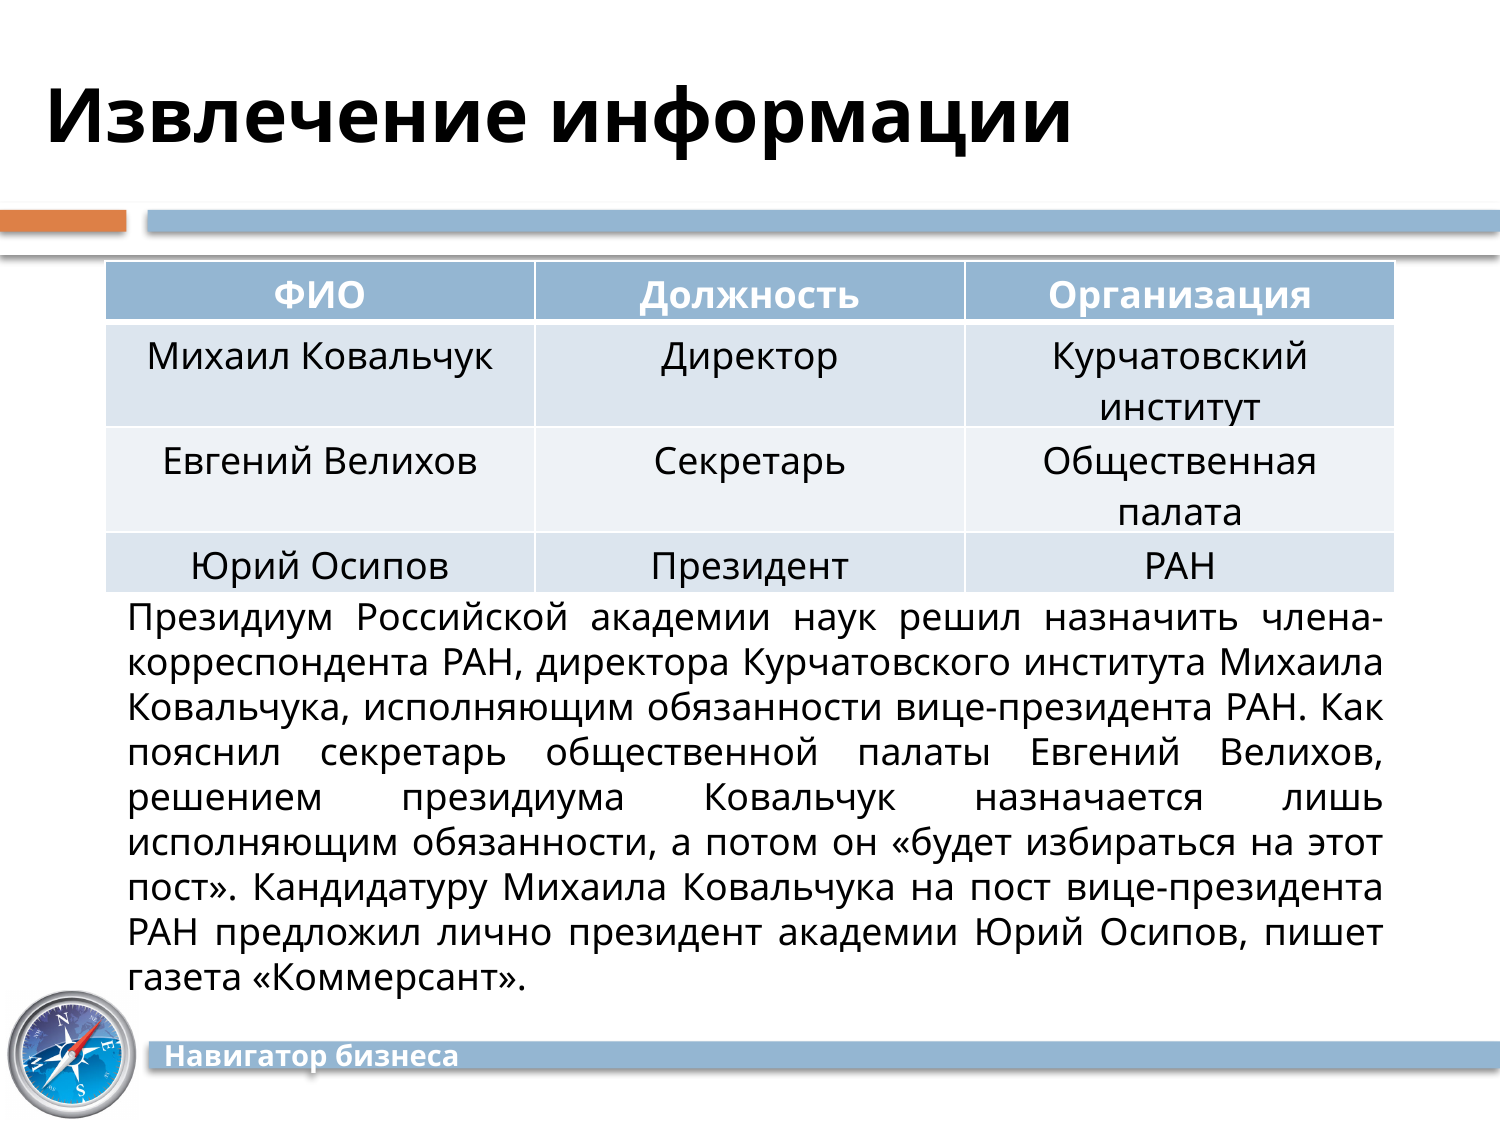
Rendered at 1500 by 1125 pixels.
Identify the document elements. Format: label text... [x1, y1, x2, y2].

table_cell Юрий Осипов [106, 533, 534, 592]
table_header Организация [966, 262, 1394, 319]
table_cell Президент [536, 533, 964, 592]
table_cell Курчатовский институт [966, 325, 1394, 426]
title Извлечение информации [29, 30, 1367, 194]
table_cell РАН [966, 533, 1394, 592]
table_cell Директор [536, 325, 964, 426]
table_header ФИО [106, 262, 534, 319]
table_header Должность [536, 262, 964, 319]
table_cell Секретарь [536, 428, 964, 531]
text_box Президиум Российской академии наук решил назначить члена-корреспондента РАН, директора Курчатовского института Михаила Ковальчука, исполняющим обязанности вице-президента РАН. Как пояснил секретарь общественной палаты Евгений Велихов, решением президиума Ковальчук назначается лишь исполняющим обязанности, а потом он «будет избираться на этот пост». Кандидатуру Михаила Ковальчука на пост вице-президента РАН предложил лично президент академии Юрий Осипов, пишет газета «Коммерсант». [112, 585, 1400, 1006]
table_cell Общественная палата [966, 428, 1394, 531]
table_cell Михаил Ковальчук [106, 325, 534, 426]
table_cell Евгений Велихов [106, 428, 534, 531]
